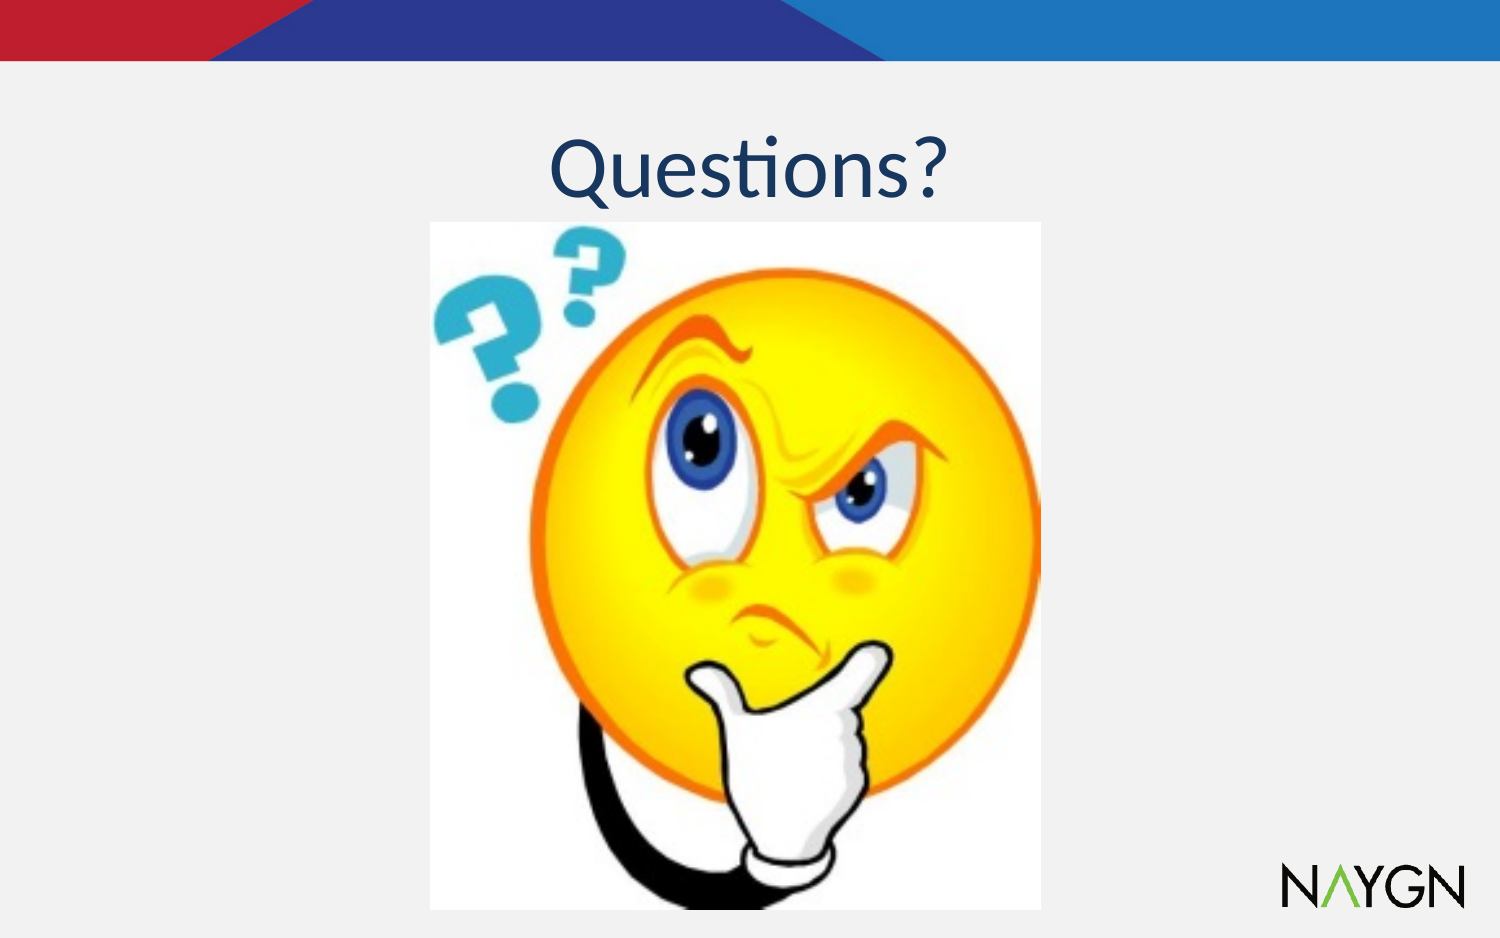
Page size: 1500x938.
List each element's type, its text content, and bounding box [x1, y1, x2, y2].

picture [0, 0, 1500, 938]
title Questions? [37, 100, 1463, 223]
